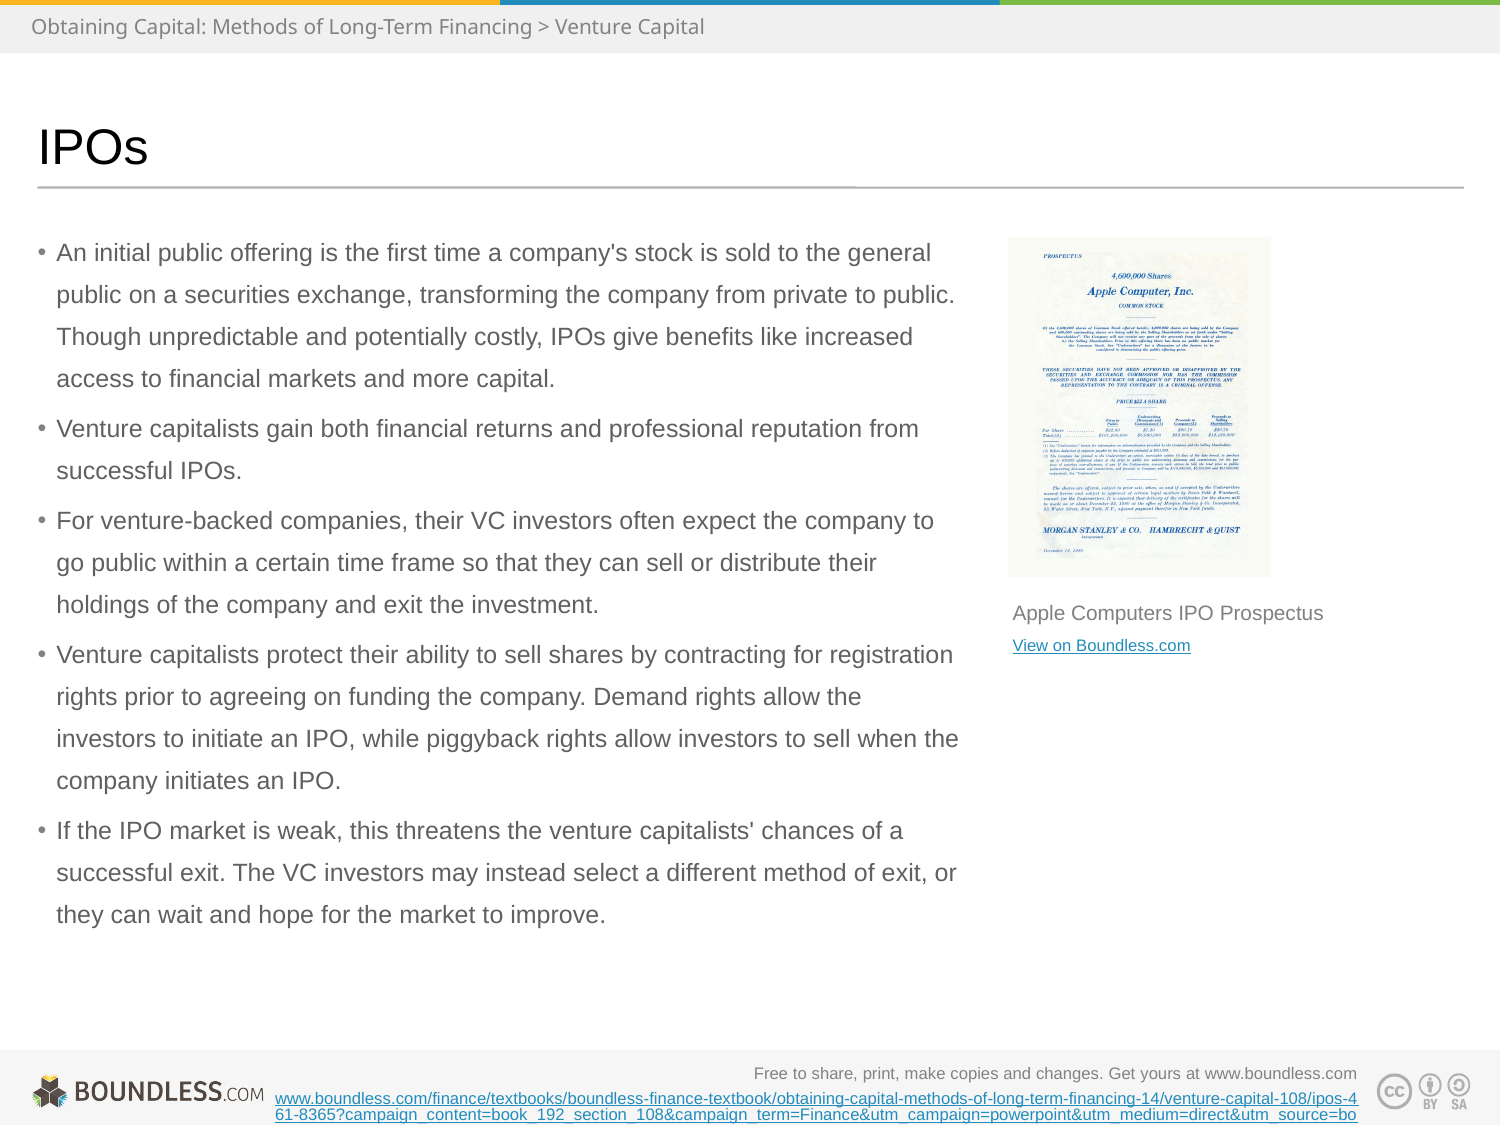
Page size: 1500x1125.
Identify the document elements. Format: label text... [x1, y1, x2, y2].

picture [30, 1072, 265, 1109]
text_box www.boundless.com/finance/textbooks/boundless-finance-textbook/obtaining-capital-methods-of-long-term-financing-14/venture-capital-108/ipos-461-8365?campaign_content=book_192_section_108&campaign_term=Finance&utm_campaign=powerpoint&utm_medium=direct&utm_source=boundless [274, 1087, 1361, 1125]
text_box [0, 2, 1500, 54]
list An initial public offering is the first time a company's stock is sold to the general public on a securities exchange, transforming the company from private to public. Though unpredictable and potentially costly, IPOs give benefits like increased access to financial markets and more capital. Venture capitalists gain both financial returns and professional reputation from successful IPOs. For venture-backed companies, their VC investors often expect the company to go public within a certain time frame so that they can sell or distribute their holdings of the company and exit the investment. Venture capitalists protect their ability to sell shares by contracting for registration rights prior to agreeing on funding the company. Demand rights allow the investors to initiate an IPO, while piggyback rights allow investors to sell when the company initiates an IPO. If the IPO market is weak, this threatens the venture capitalists' chances of a successful exit. The VC investors may instead select a different method of exit, or they can wait and hope for the market to improve. [37, 224, 963, 1025]
text_box Obtaining Capital: Methods of Long-Term Financing > Venture Capital [31, 13, 1475, 38]
title IPOs [37, 62, 1463, 175]
text_box Apple Computers IPO Prospectus View on Boundless.com [1012, 600, 1463, 680]
picture [1372, 1070, 1476, 1113]
text_box Free to share, print, make copies and changes. Get yours at www.boundless.com [649, 1062, 1359, 1087]
text_box [0, 1050, 1500, 1125]
picture [1007, 237, 1271, 578]
